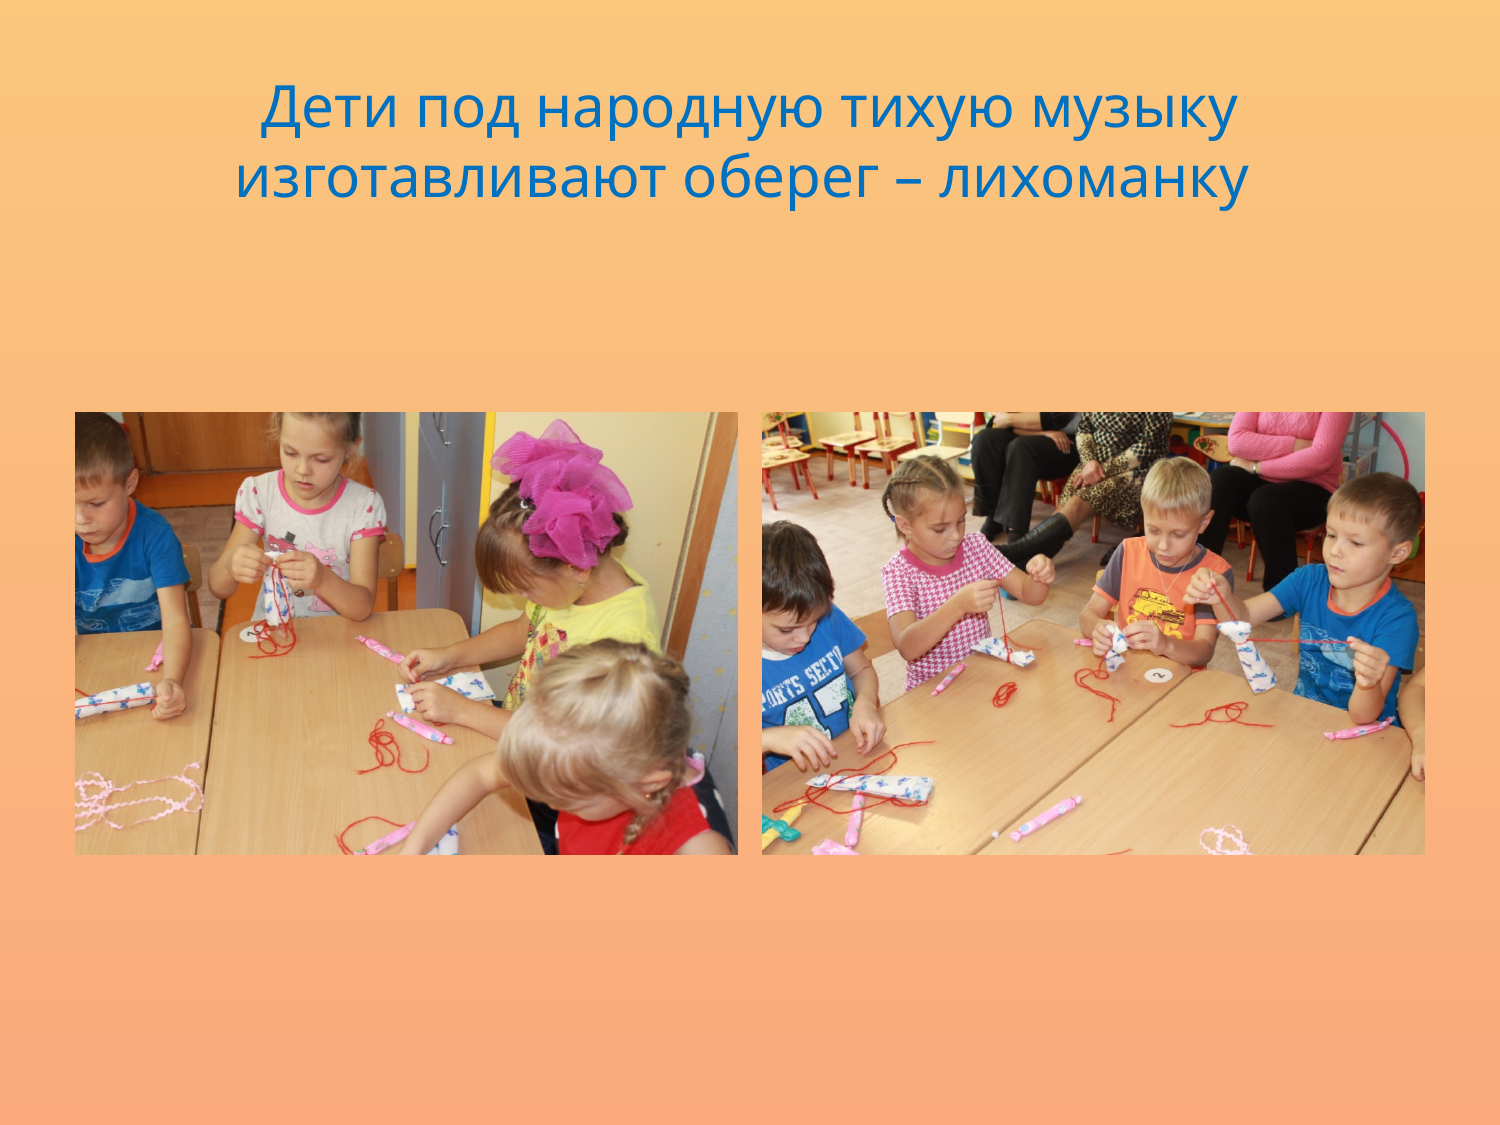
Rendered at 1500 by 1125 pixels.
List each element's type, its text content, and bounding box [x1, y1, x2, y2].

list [74, 412, 738, 855]
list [762, 412, 1426, 855]
title Дети под народную тихую музыку изготавливают оберег – лихоманку [75, 45, 1425, 233]
